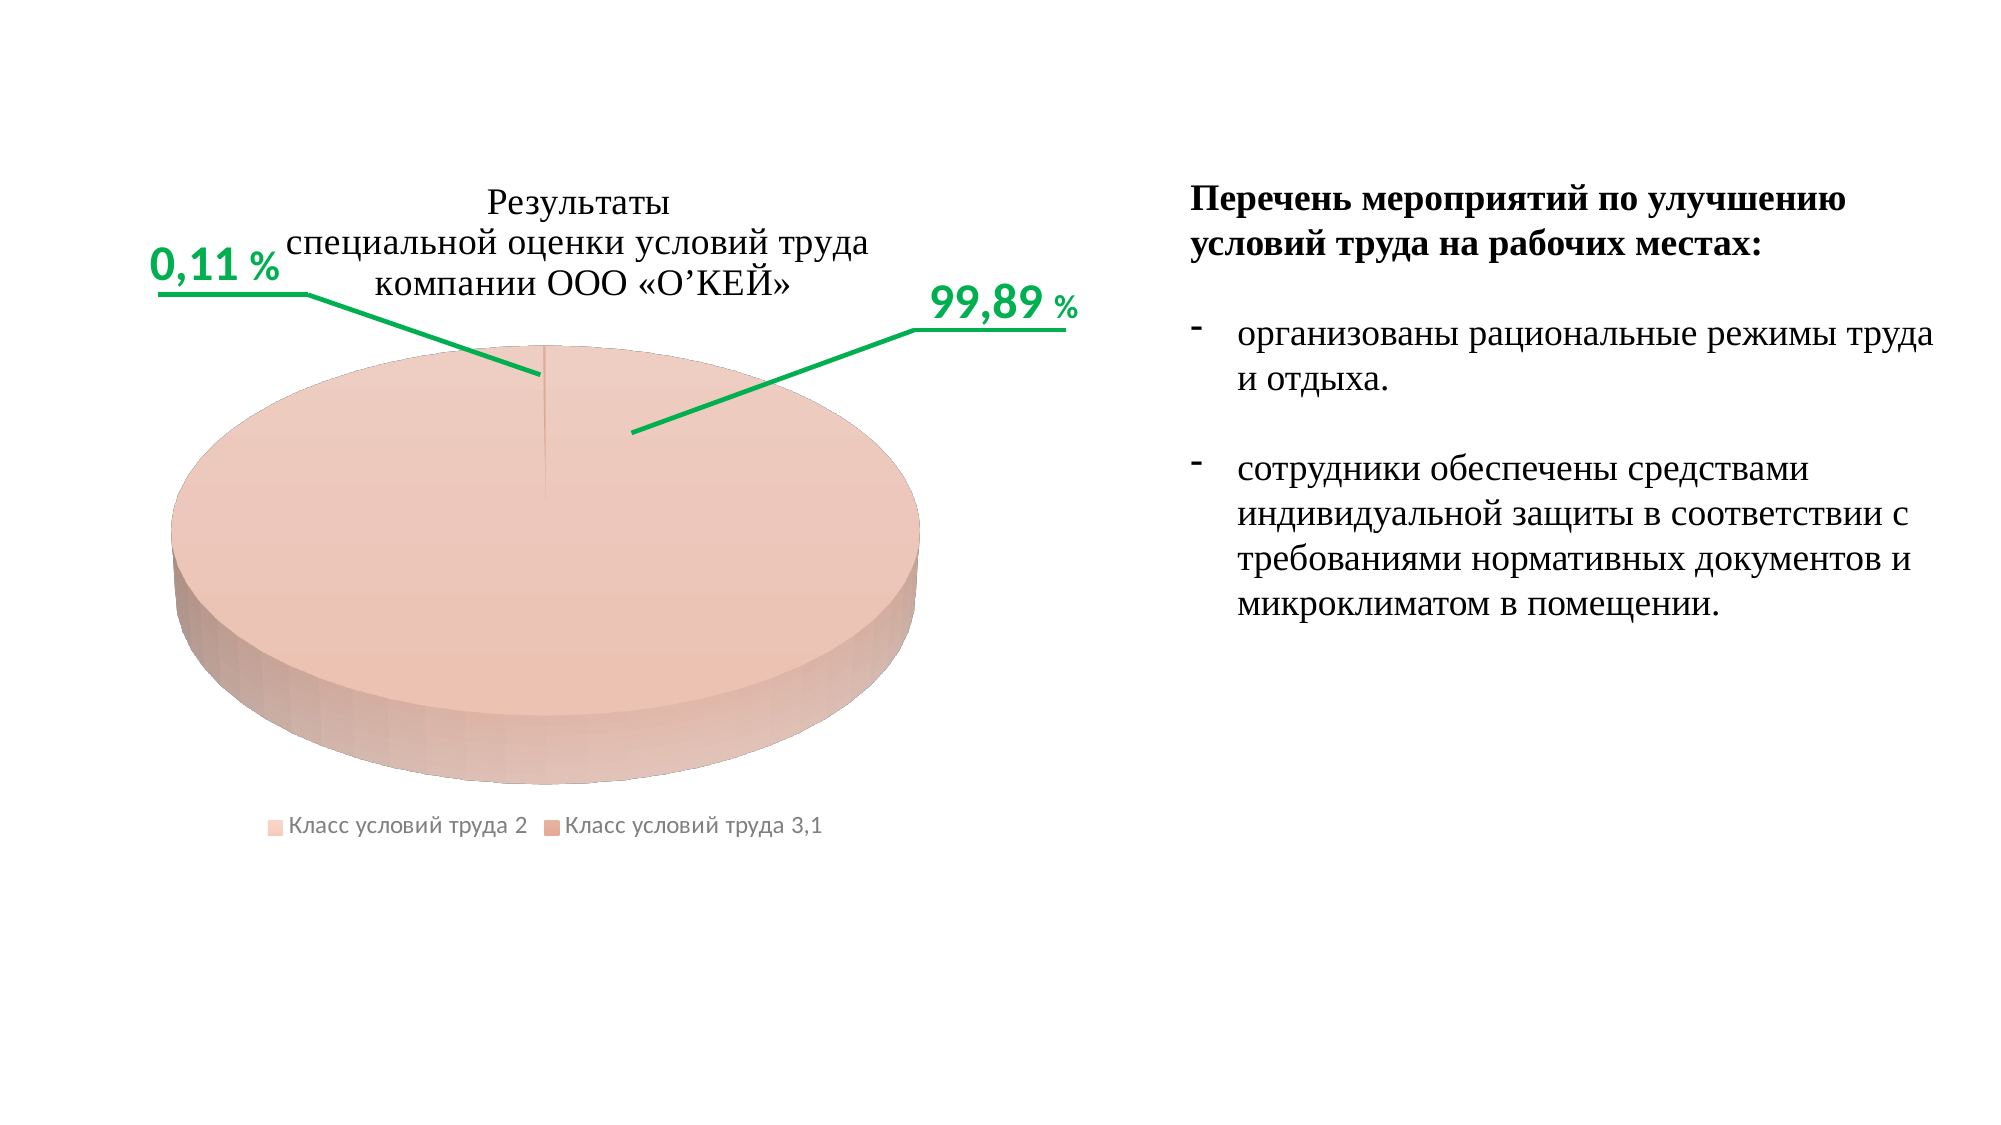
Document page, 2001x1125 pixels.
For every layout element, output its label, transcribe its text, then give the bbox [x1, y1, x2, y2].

text_box 99,89 % [1013, 260, 1111, 336]
chart [78, 165, 1013, 847]
text_box Перечень мероприятий по улучшению условий труда на рабочих местах: организованы рациональные режимы труда и отдыха. сотрудники обеспечены средствами индивидуальной защиты в соответствии с требованиями нормативных документов и микроклиматом в помещении. [1175, 165, 1957, 631]
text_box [631, 329, 915, 433]
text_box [307, 294, 541, 375]
